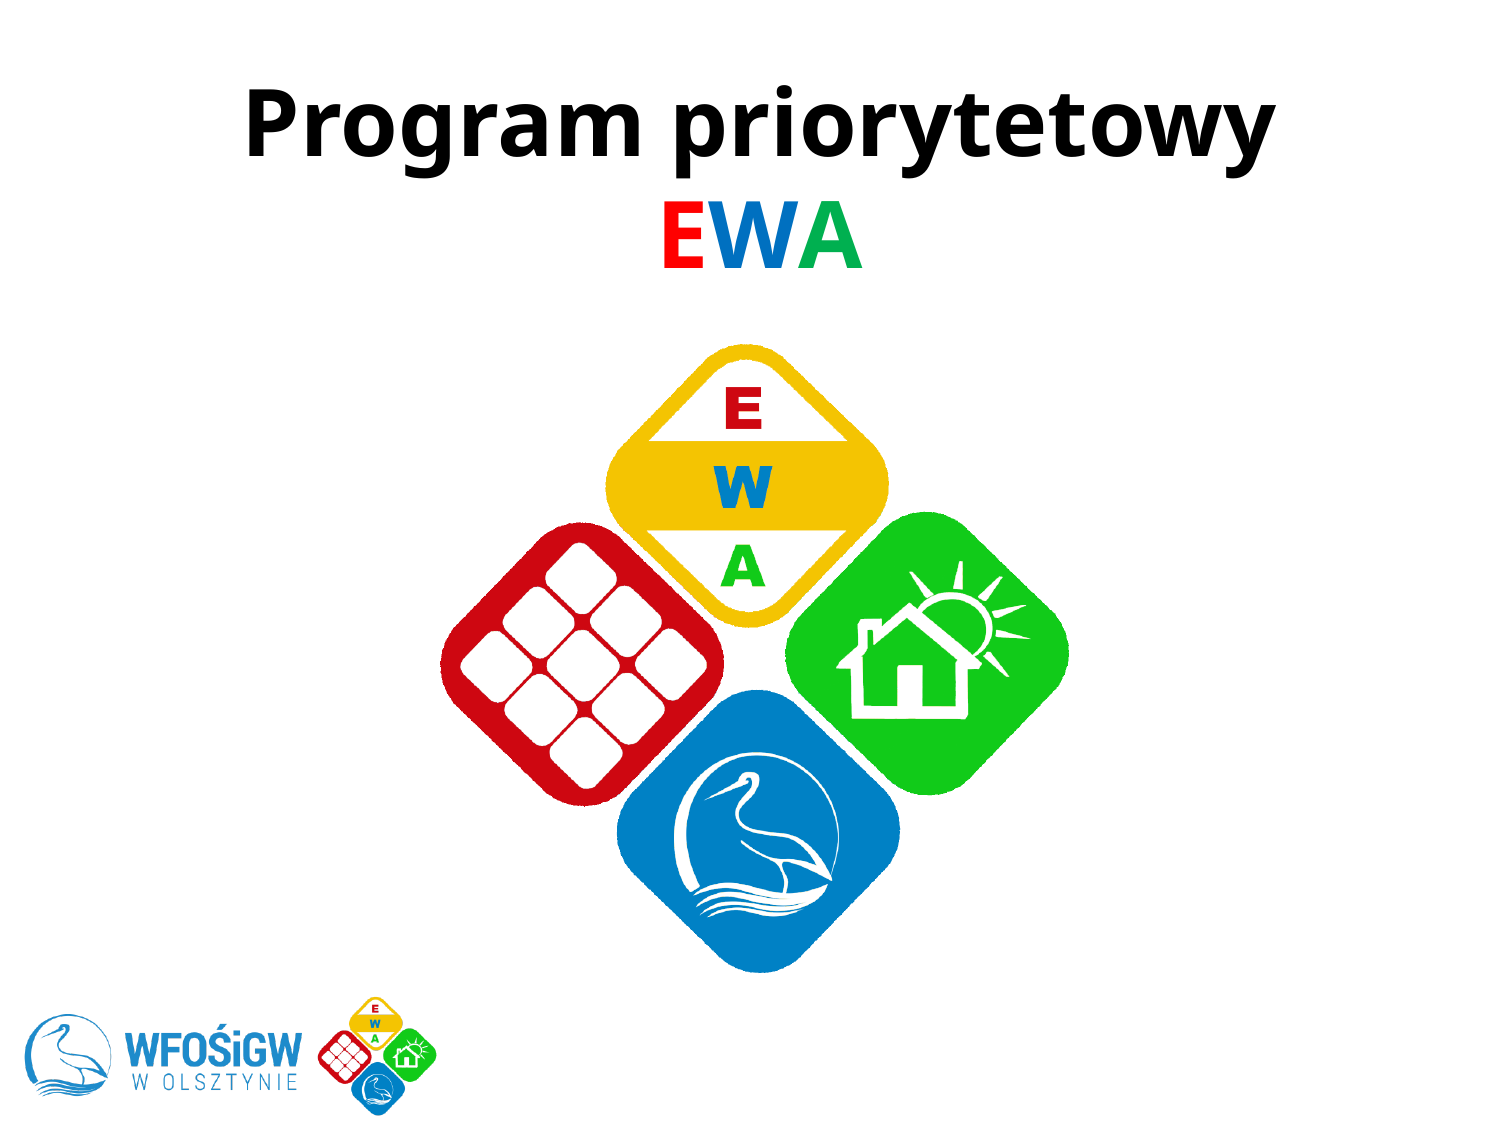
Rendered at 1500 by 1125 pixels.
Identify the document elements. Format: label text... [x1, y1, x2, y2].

picture [19, 1013, 302, 1098]
title Program priorytetowy EWA [109, 54, 1385, 296]
picture [416, 326, 1078, 988]
picture [312, 993, 438, 1118]
